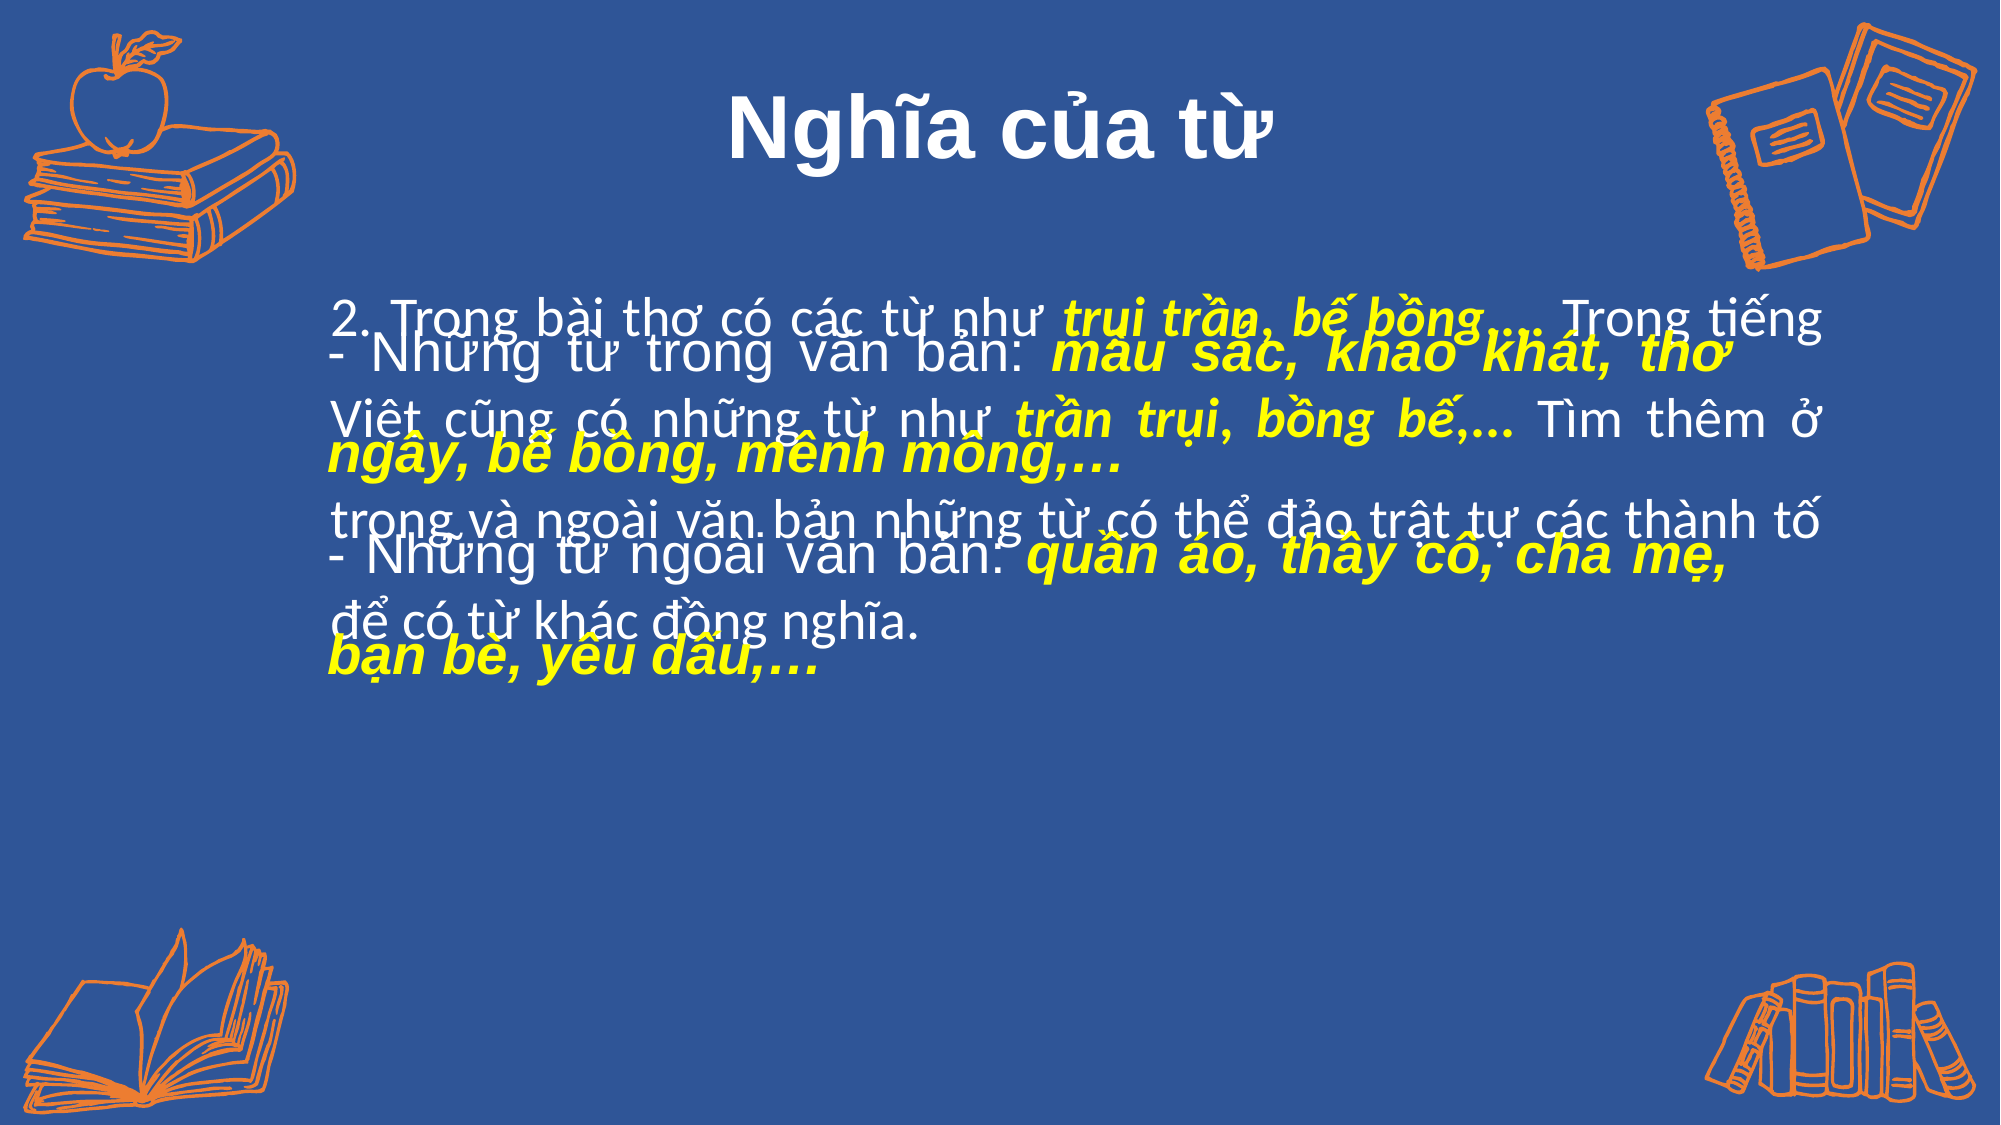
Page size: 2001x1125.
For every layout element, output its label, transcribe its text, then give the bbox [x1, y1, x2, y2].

text_box Nghĩa của từ [647, 58, 1353, 186]
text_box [23, 928, 289, 1114]
text_box - Những từ trong văn bản: màu sắc, khao khát, thơ ngây, bế bồng, mênh mông,… - Những từ ngoài văn bản: quần áo, thầy cô, cha mẹ, bạn bè, yêu dấu,… [306, 271, 1750, 696]
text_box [23, 30, 298, 264]
text_box 2. Trong bài thơ có các từ như trụi trần, bế bồng,... Trong tiếng Việt cũng có những từ như trần trụi, bồng bế,... Tìm thêm ở trong và ngoài văn bản những từ có thể đảo trật tự các thành tố để có từ khác đồng nghĩa. [1750, 272, 1844, 662]
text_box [1705, 960, 1976, 1103]
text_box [1705, 22, 1980, 272]
text_box 2. Trong bài thơ có các từ như trụi trần, bế bồng,... Trong tiếng Việt cũng có những từ như trần trụi, bồng bế,... Tìm thêm ở trong và ngoài văn bản những từ có thể đảo trật tự các thành tố để có từ khác đồng nghĩa. [160, 236, 1705, 662]
